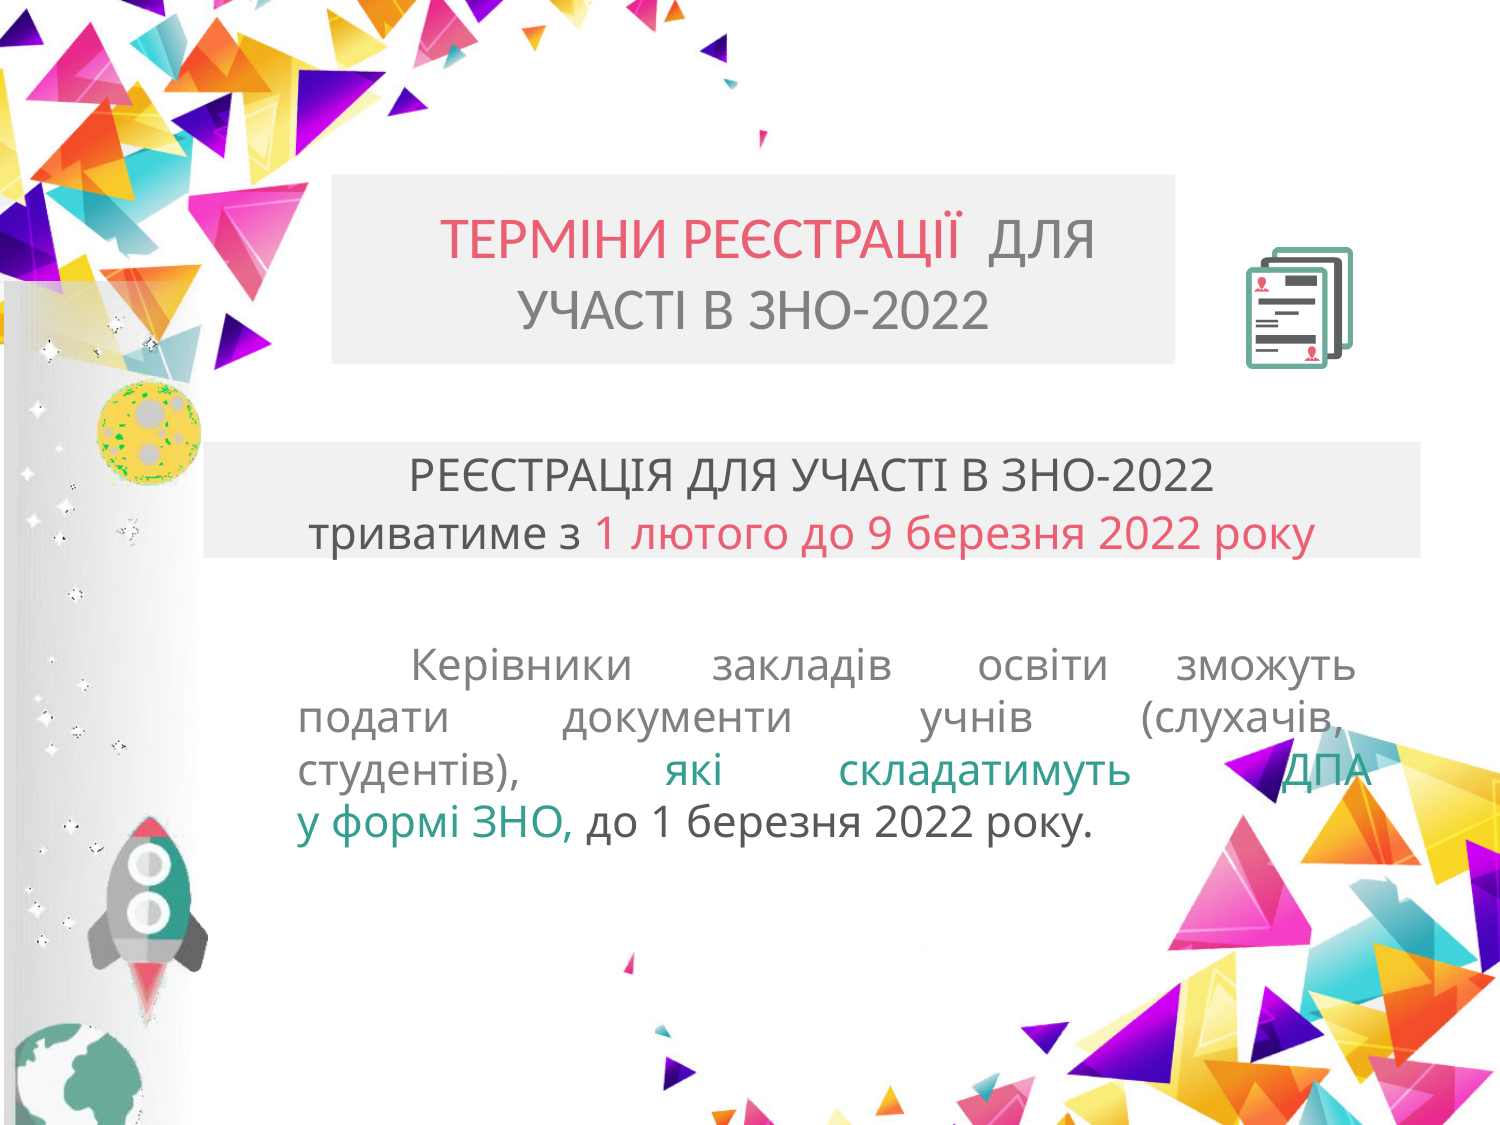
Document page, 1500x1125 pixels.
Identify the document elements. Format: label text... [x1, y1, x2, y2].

text_box подати документи учнів [296, 687, 1049, 739]
text_box РЕЄСТРАЦІЯ ДЛЯ УЧАСТІ В ЗНО-2022 триватиме з 1 лютого до 9 березня 2022 року [213, 441, 1421, 559]
text_box студентів), які складатимуть ДПА у формі ЗНО, до 1 березня 2022 року. [296, 739, 1391, 847]
text_box Керівники закладів освіти [408, 634, 1131, 689]
text_box (слухачів, [1139, 687, 1391, 739]
title ТЕРМІНИ РЕЄСТРАЦІЇ ДЛЯ УЧАСТІ В ЗНО-2022 [331, 174, 1176, 365]
text_box зможуть [1174, 634, 1390, 687]
picture [0, 0, 1500, 1125]
